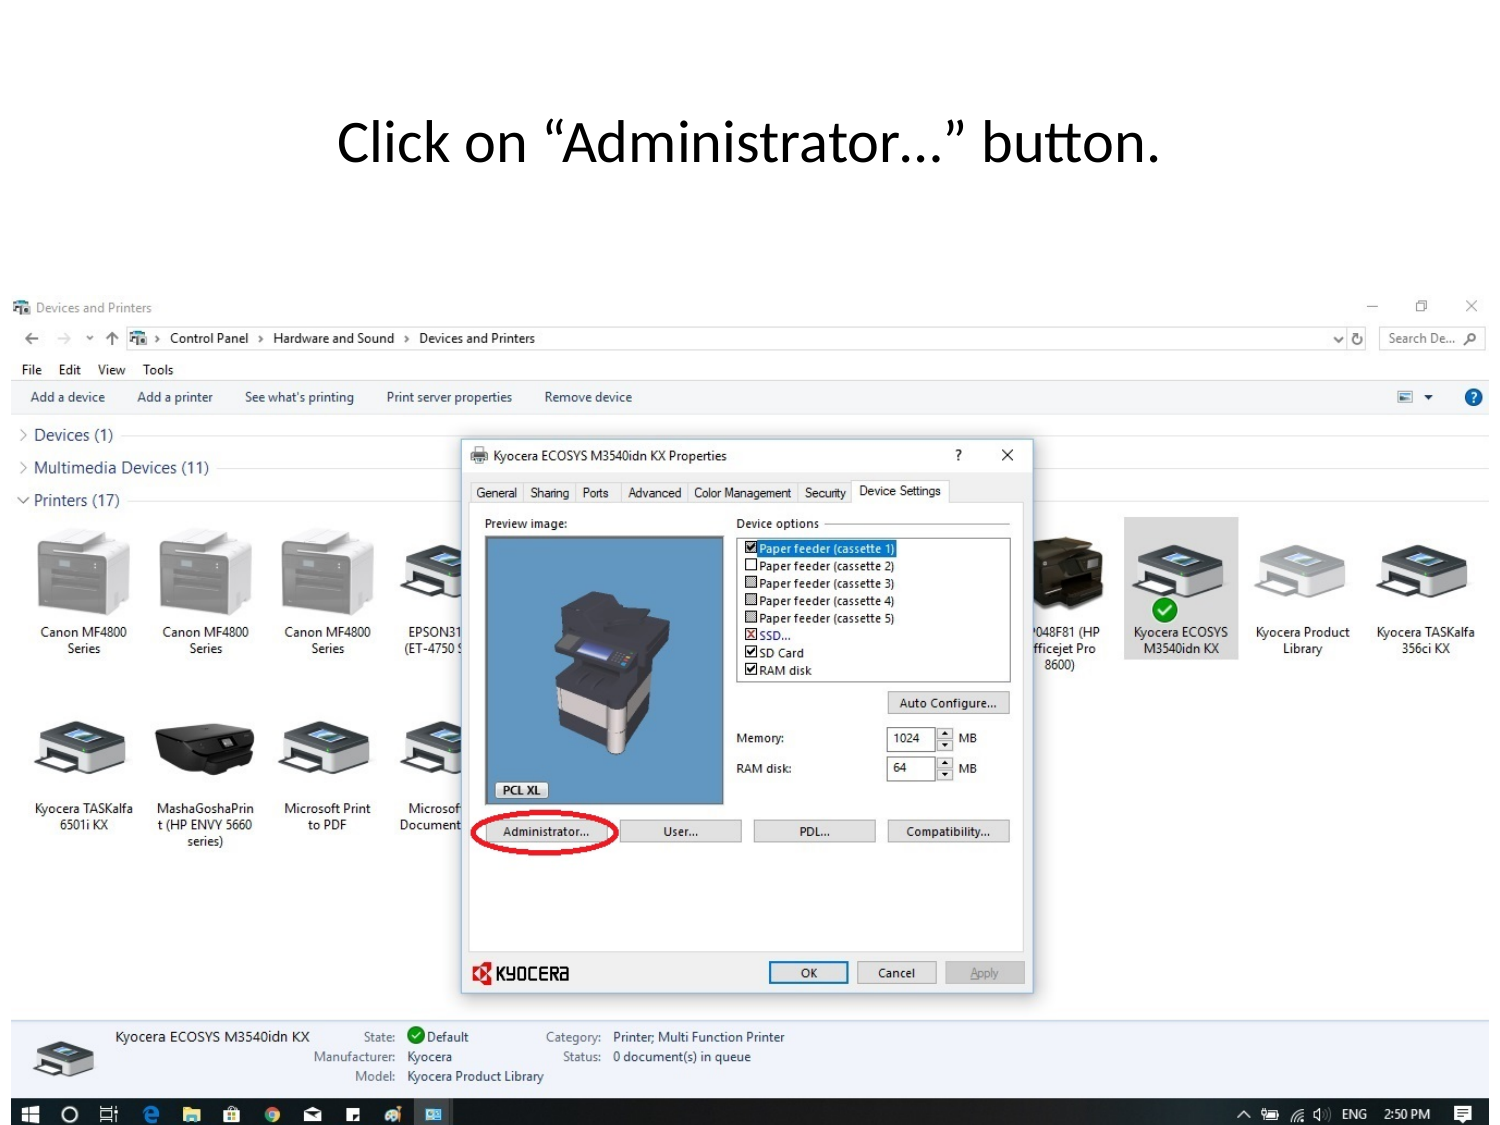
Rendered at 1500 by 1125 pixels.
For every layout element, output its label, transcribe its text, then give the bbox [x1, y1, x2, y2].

title Click on “Administrator…” button. [75, 45, 1425, 233]
picture [11, 295, 1489, 1125]
